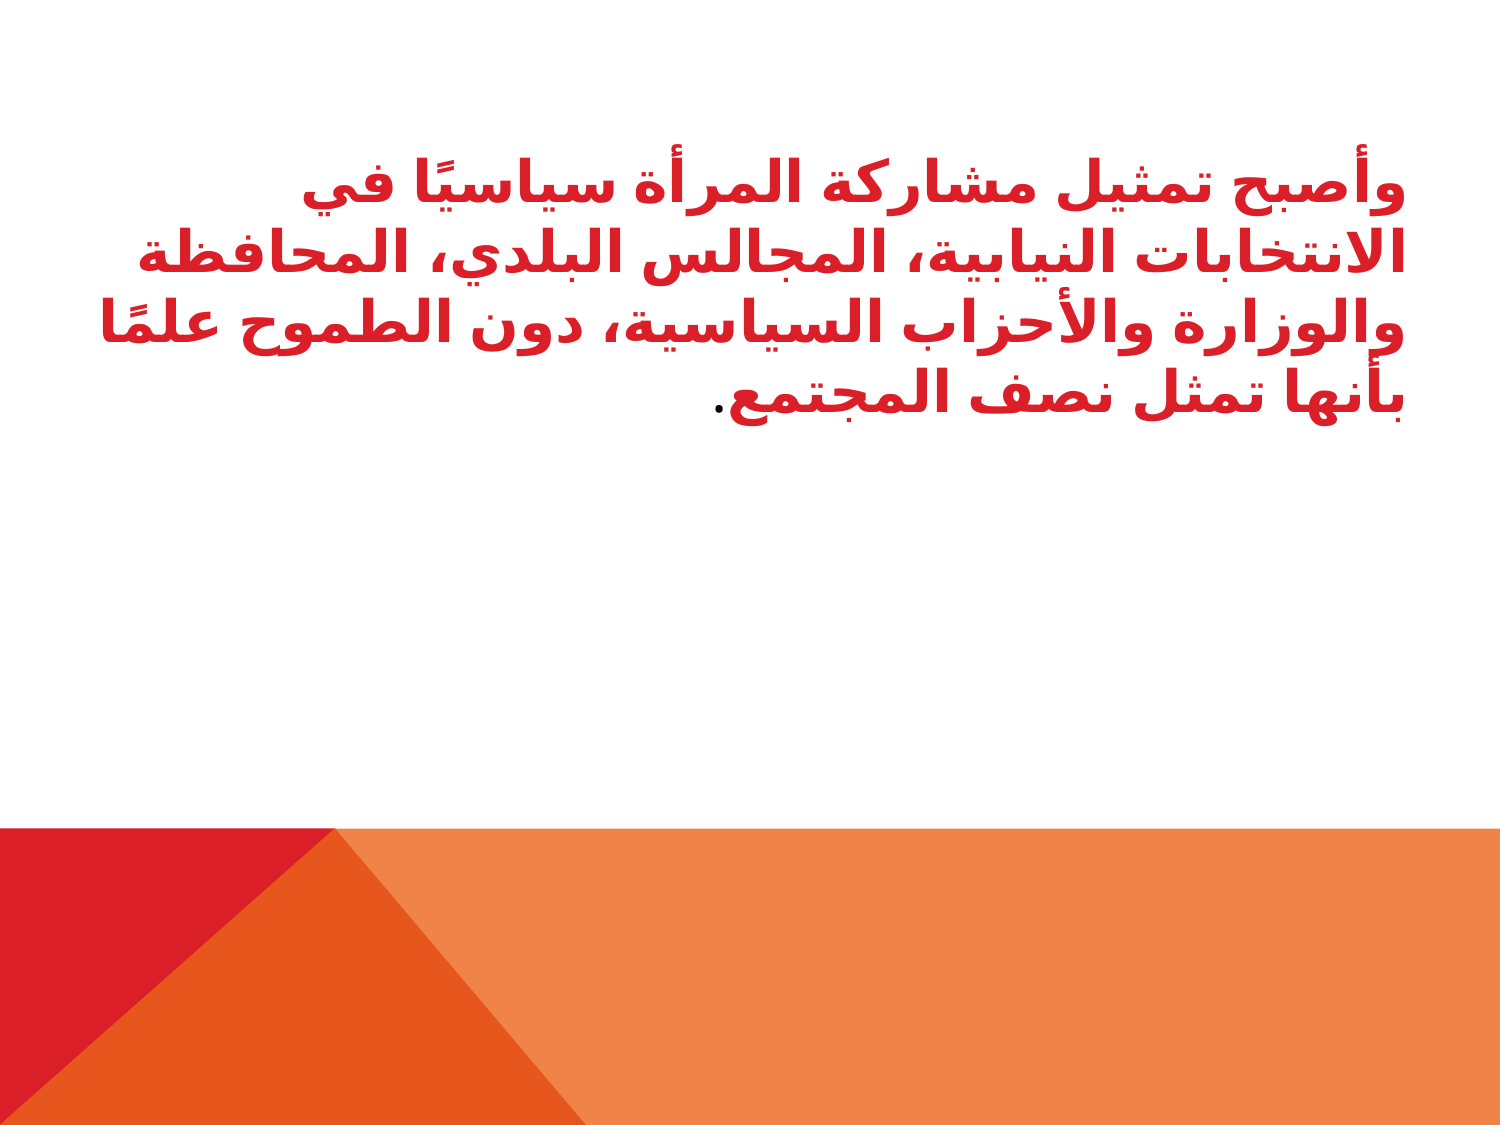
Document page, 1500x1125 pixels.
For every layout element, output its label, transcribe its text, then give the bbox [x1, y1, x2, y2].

text_box وأصبح تمثيل مشاركة المرأة سياسيًا في الانتخابات النيابية، المجالس البلدي، المحافظة والوزارة والأحزاب السياسية، دون الطموح علمًا بأنها تمثل نصف المجتمع. [64, 137, 1424, 432]
